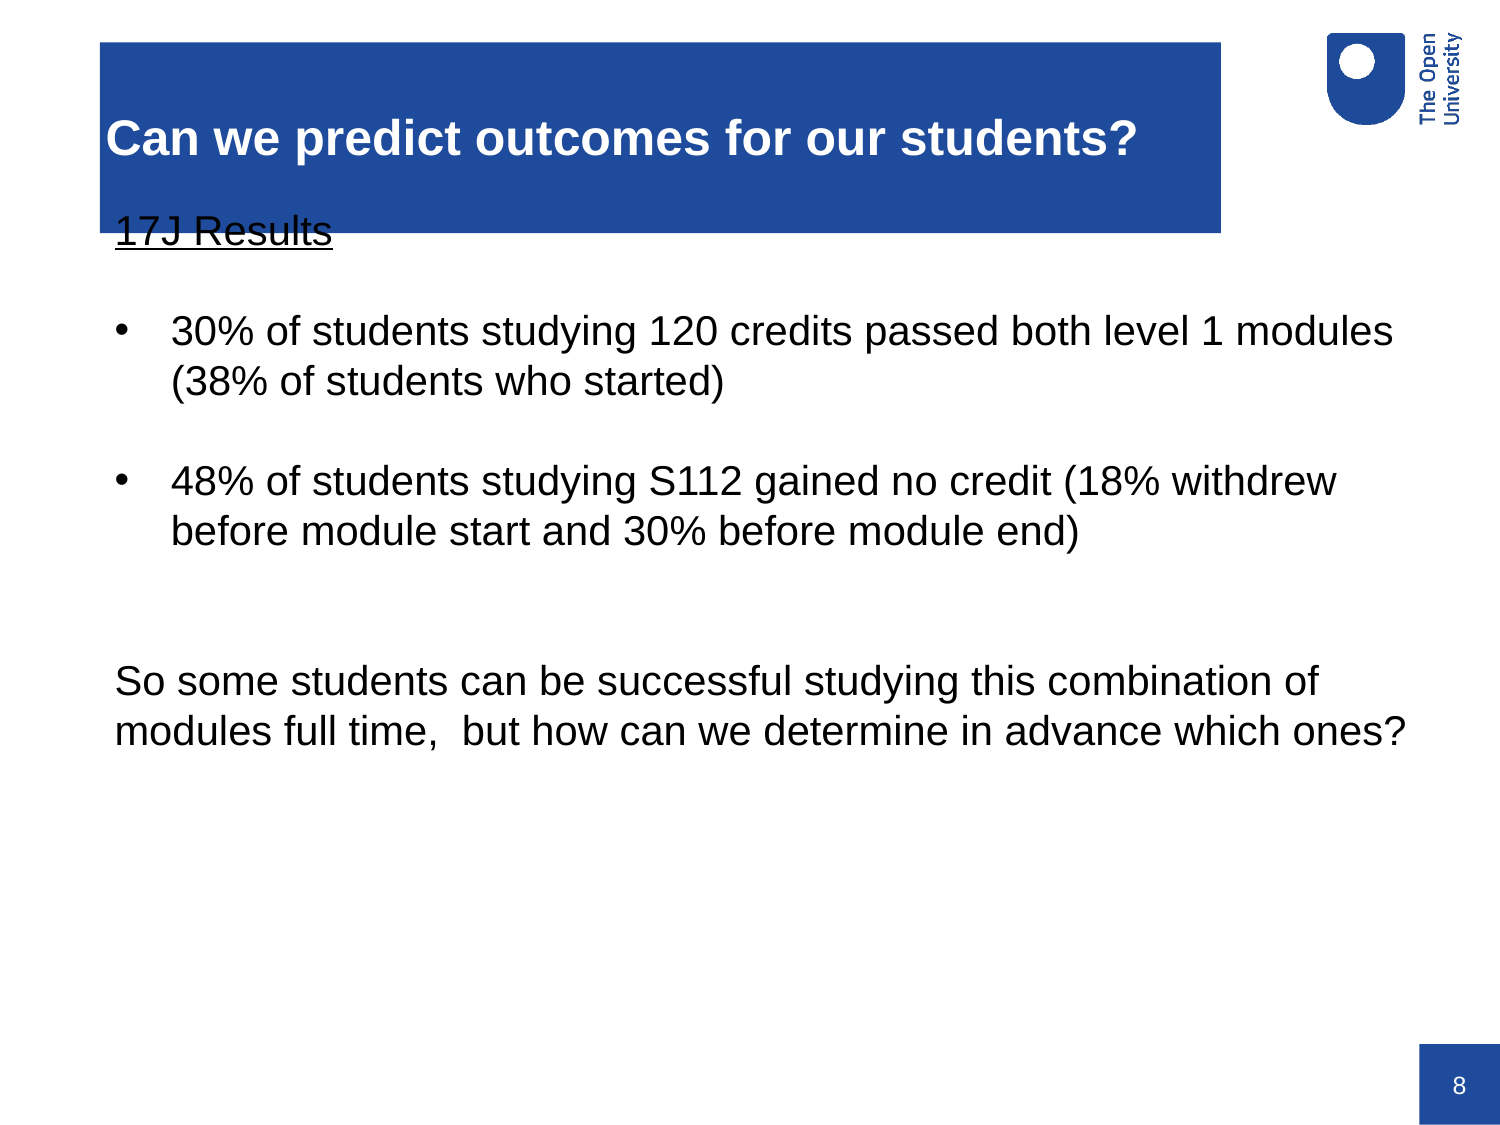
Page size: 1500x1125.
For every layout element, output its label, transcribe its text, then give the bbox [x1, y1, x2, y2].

text_box 17J Results 30% of students studying 120 credits passed both level 1 modules (38% of students who started) 48% of students studying S112 gained no credit (18% withdrew before module start and 30% before module end) So some students can be successful studying this combination of modules full time, but how can we determine in advance which ones? [99, 196, 1460, 762]
picture [1327, 32, 1462, 125]
title Can we predict outcomes for our students? [99, 42, 1221, 196]
